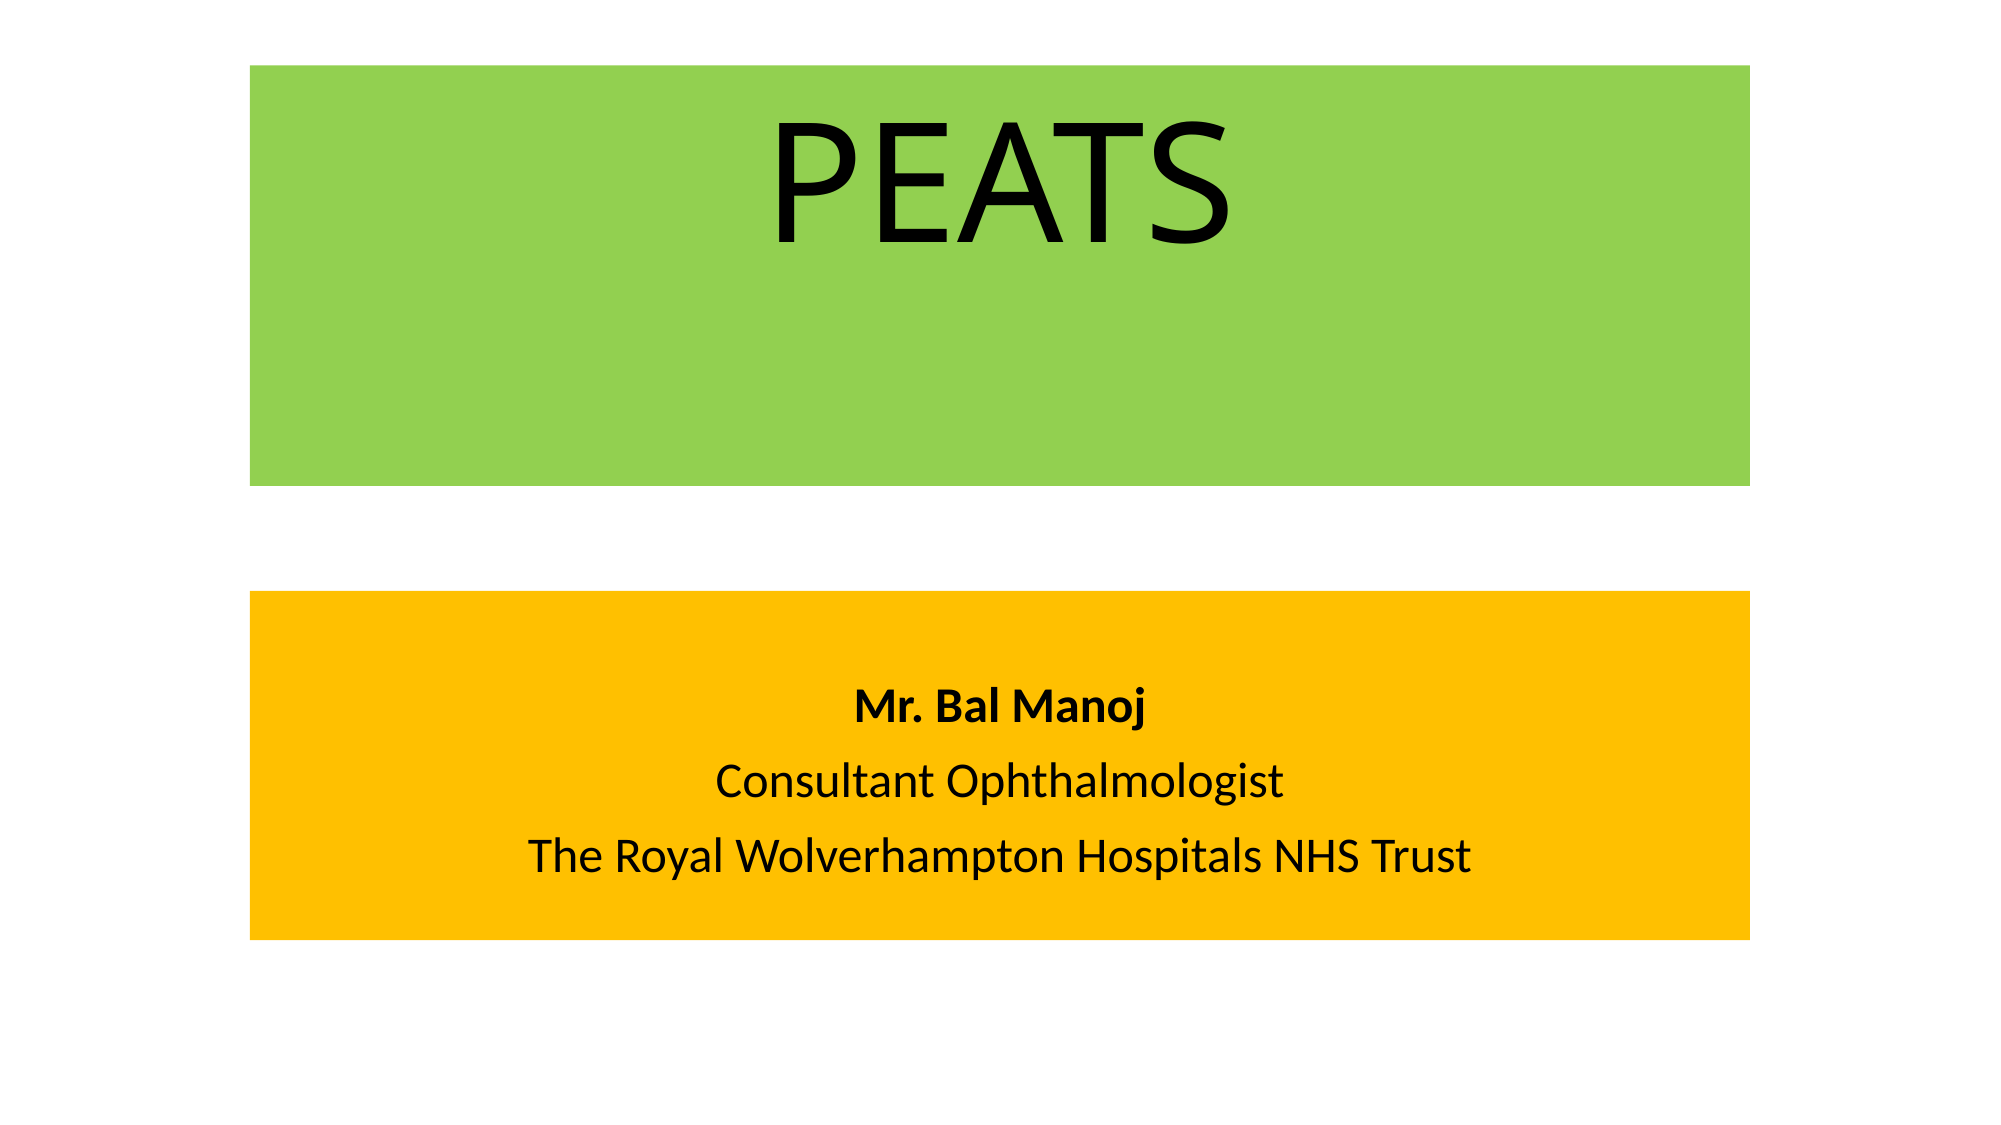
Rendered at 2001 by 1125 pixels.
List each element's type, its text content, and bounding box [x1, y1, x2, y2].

title PEATS [249, 65, 1750, 486]
subtitle Mr. Bal Manoj Consultant Ophthalmologist The Royal Wolverhampton Hospitals NHS Trust [249, 590, 1750, 941]
